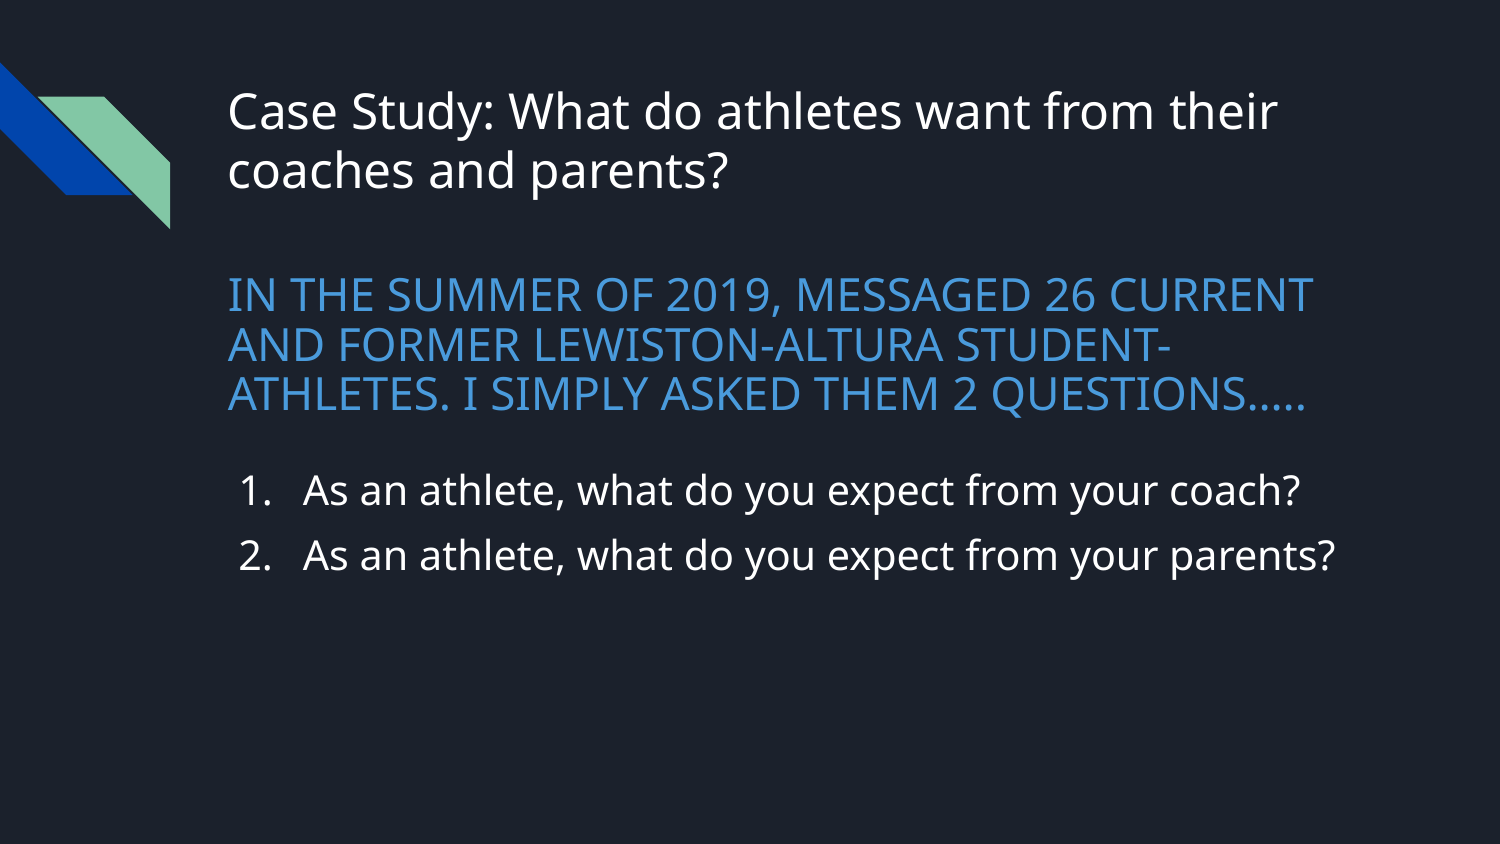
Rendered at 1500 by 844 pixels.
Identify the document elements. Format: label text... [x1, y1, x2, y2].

title Case Study: What do athletes want from their coaches and parents? [212, 64, 1368, 215]
list IN THE SUMMER OF 2019, MESSAGED 26 CURRENT AND FORMER LEWISTON-ALTURA STUDENT-ATHLETES. I SIMPLY ASKED THEM 2 QUESTIONS….. As an athlete, what do you expect from your coach? As an athlete, what do you expect from your parents? [212, 257, 1368, 735]
